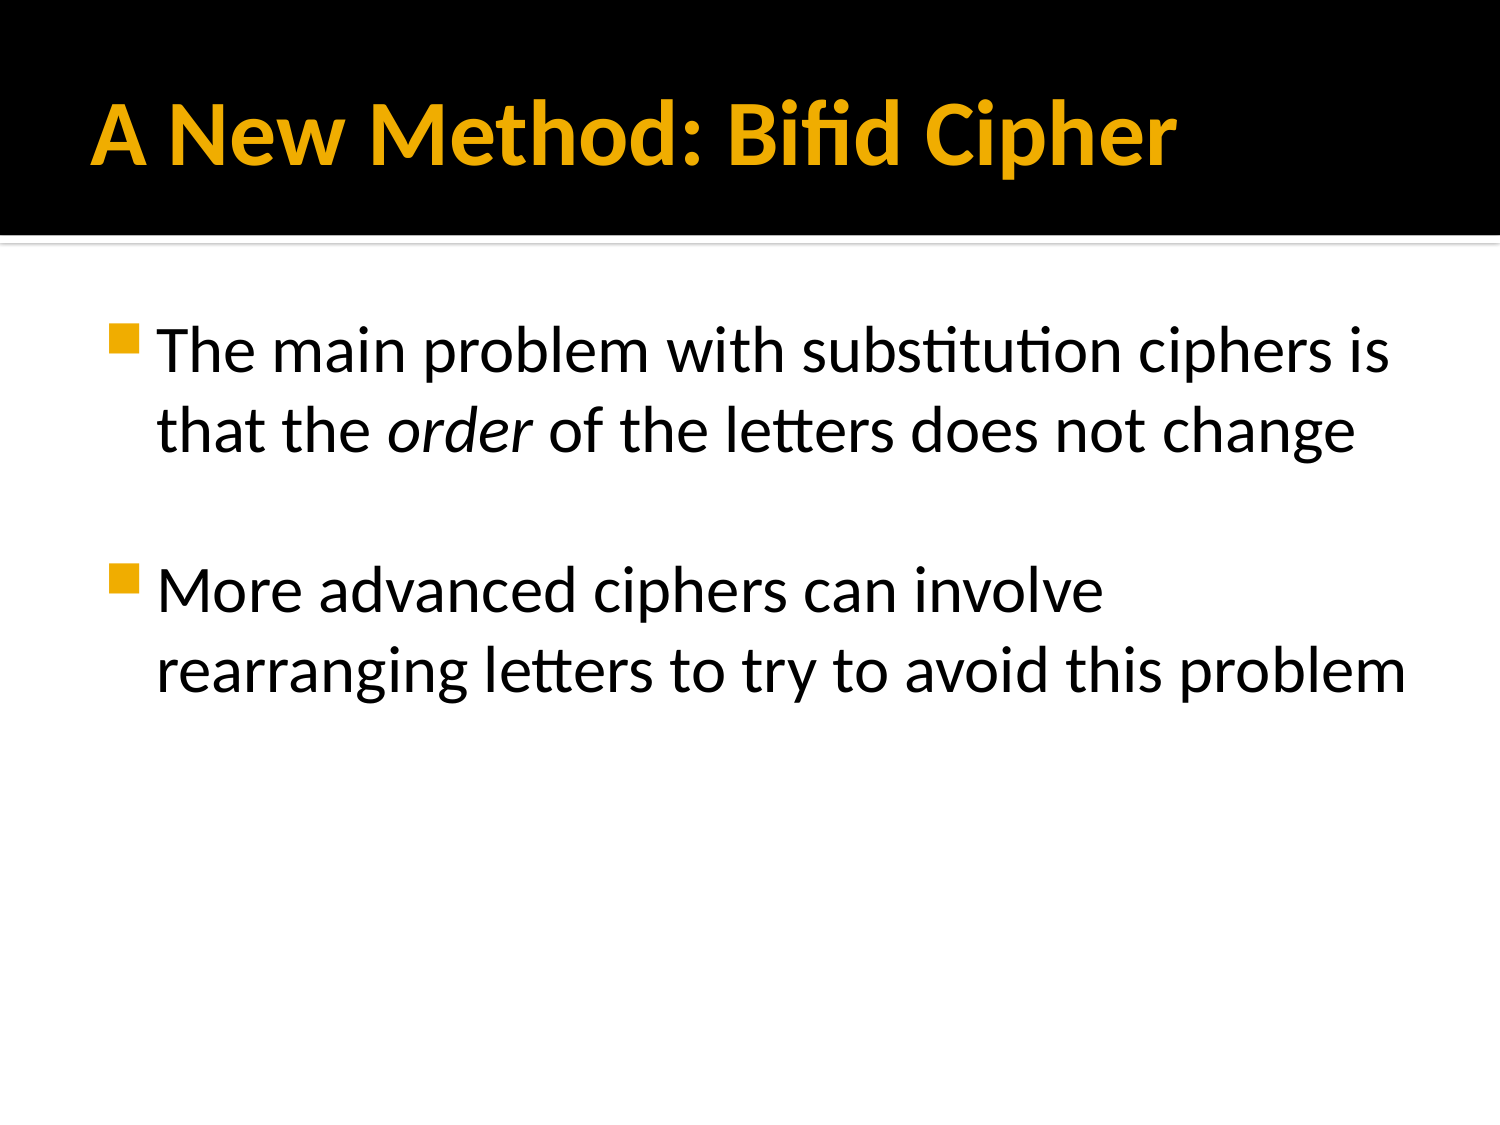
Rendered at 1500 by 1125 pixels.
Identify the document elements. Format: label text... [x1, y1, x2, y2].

list The main problem with substitution ciphers is that the order of the letters does not change More advanced ciphers can involve rearranging letters to try to avoid this problem [75, 291, 1425, 1050]
title A New Method: Bifid Cipher [75, 25, 1425, 231]
